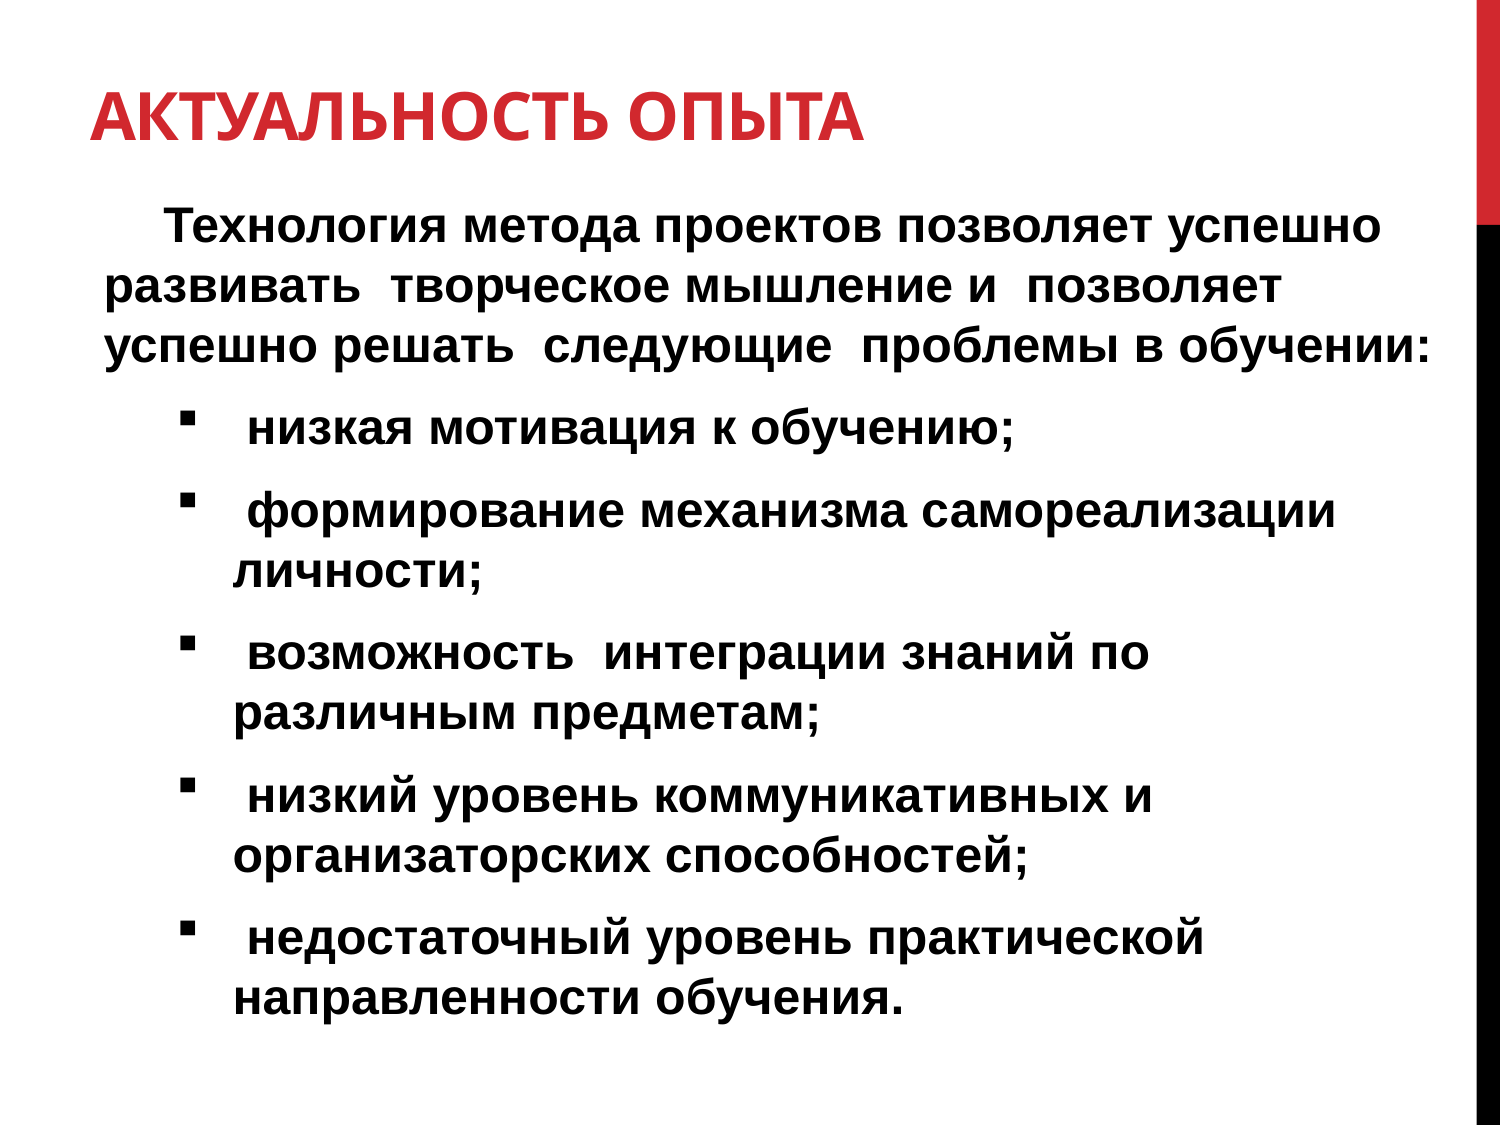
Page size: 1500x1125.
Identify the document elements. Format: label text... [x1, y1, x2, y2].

list Технология метода проектов позволяет успешно развивать творческое мышление и позволяет успешно решать следующие проблемы в обучении: низкая мотивация к обучению; формирование механизма самореализации личности; возможность интеграции знаний по различным предметам; низкий уровень коммуникативных и организаторских способностей; недостаточный уровень практической направленности обучения. [88, 184, 1460, 1095]
title Актуальность опыта [75, 45, 1425, 161]
